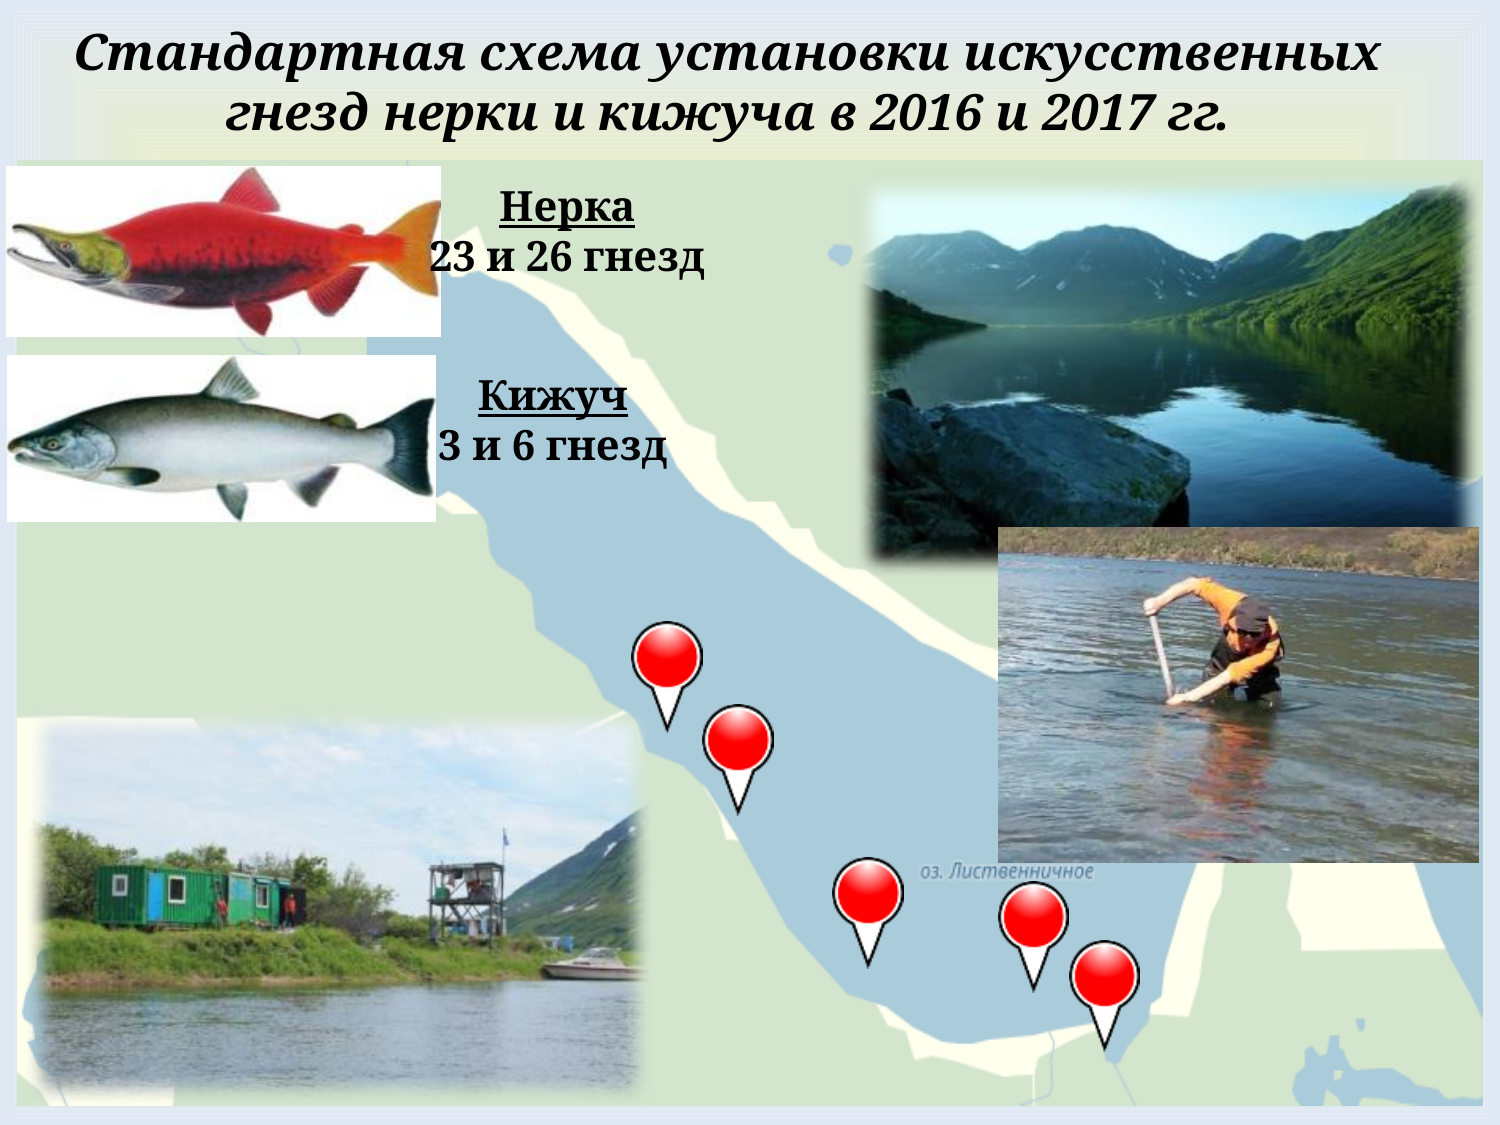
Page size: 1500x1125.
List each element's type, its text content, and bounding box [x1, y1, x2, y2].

picture [7, 355, 437, 523]
picture [997, 881, 1141, 1052]
picture [631, 621, 774, 816]
picture [832, 857, 904, 969]
picture [997, 526, 1479, 863]
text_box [17, 160, 1483, 1107]
picture [6, 166, 441, 338]
title Стандартная схема установки искусственных гнезд нерки и кижуча в 2016 и 2017 гг. [17, 21, 1439, 140]
